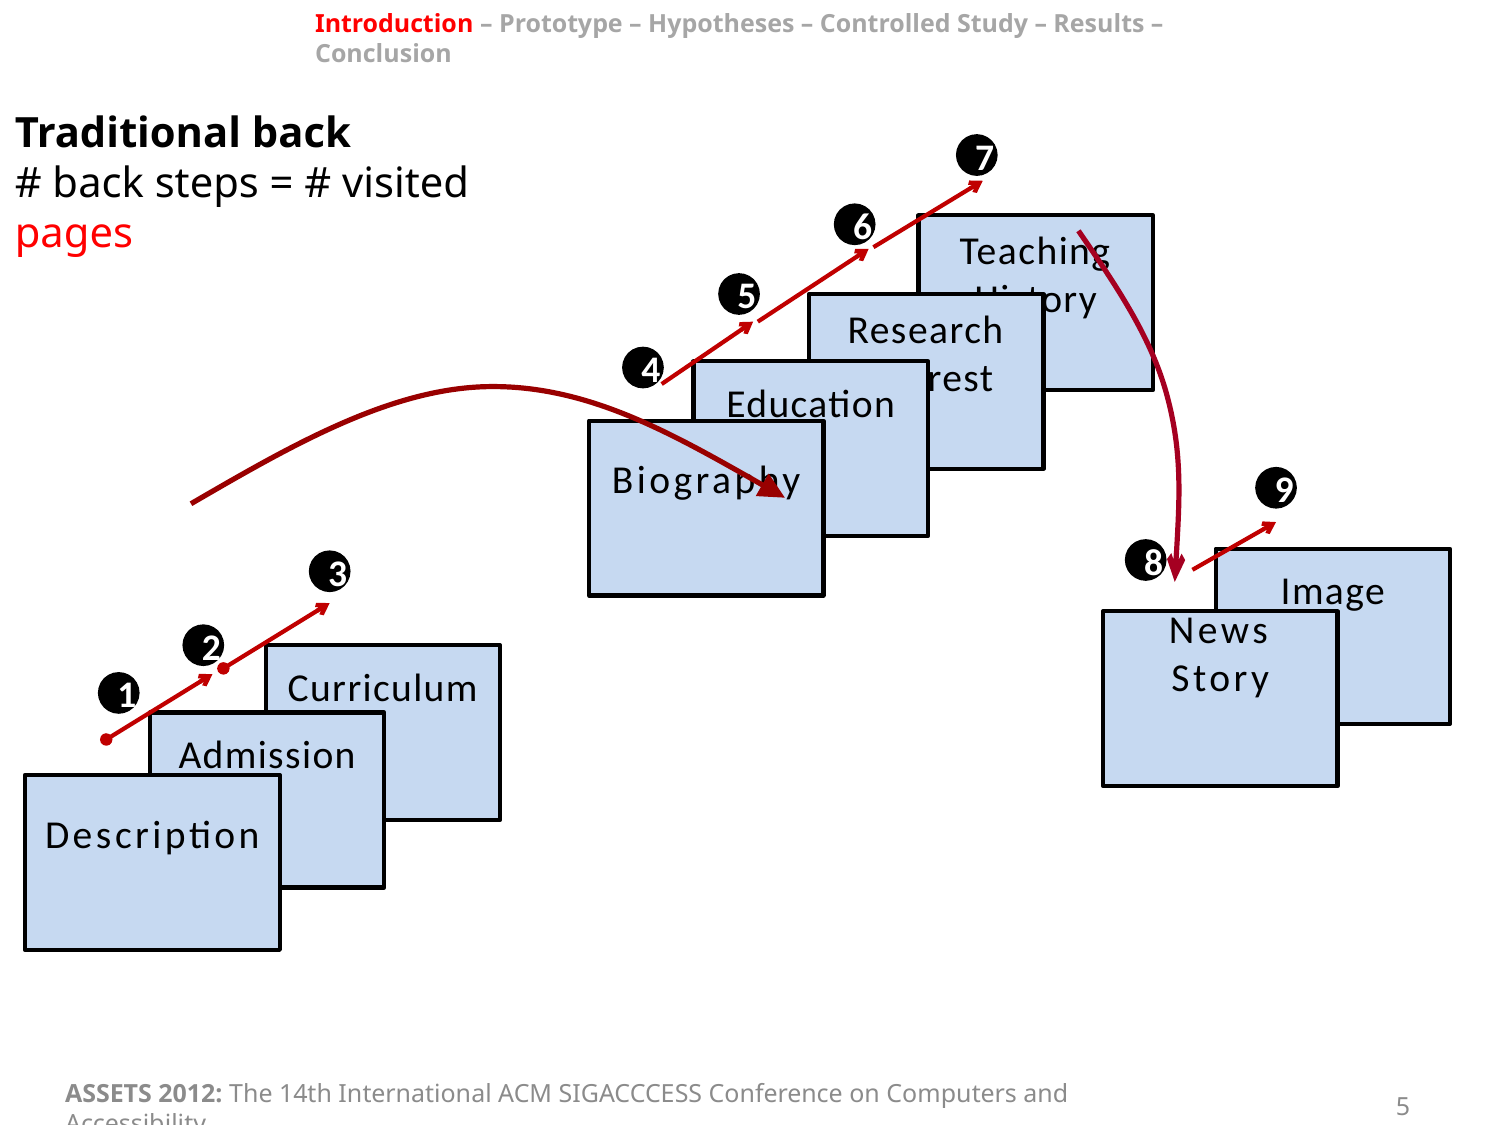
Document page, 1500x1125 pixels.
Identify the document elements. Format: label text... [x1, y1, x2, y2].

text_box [661, 321, 754, 385]
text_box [873, 180, 983, 248]
text_box 7 [955, 134, 998, 176]
text_box Introduction – Prototype – Hypotheses – Controlled Study – Results – Conclusion [300, 12, 1225, 63]
text_box 8 [1124, 539, 1167, 581]
text_box 3 [308, 550, 351, 593]
text_box Biography [587, 419, 826, 598]
text_box Teaching History [916, 213, 1155, 392]
text_box [1077, 230, 1184, 582]
text_box 4 [622, 346, 656, 389]
text_box Curriculum [264, 643, 502, 822]
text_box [757, 248, 869, 322]
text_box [105, 673, 213, 740]
text_box Image [1214, 547, 1452, 726]
text_box Admission [148, 710, 386, 890]
text_box [190, 385, 785, 505]
text_box 5 [718, 273, 752, 315]
text_box Description [23, 773, 282, 952]
text_box Education [691, 359, 930, 538]
text_box 2 [182, 624, 218, 667]
text_box 6 [833, 203, 868, 246]
text_box Traditional back # back steps = # visited pages [0, 80, 550, 323]
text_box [1192, 521, 1277, 571]
footer ASSETS 2012: The 14th International ACM SIGACCCESS Conference on Computers and Accessibility [50, 1077, 1163, 1125]
text_box News Story [1101, 609, 1340, 788]
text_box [223, 602, 330, 669]
text_box 9 [1255, 466, 1297, 509]
slide_number 5 [1163, 1077, 1425, 1125]
text_box Research Interest [807, 292, 1046, 471]
